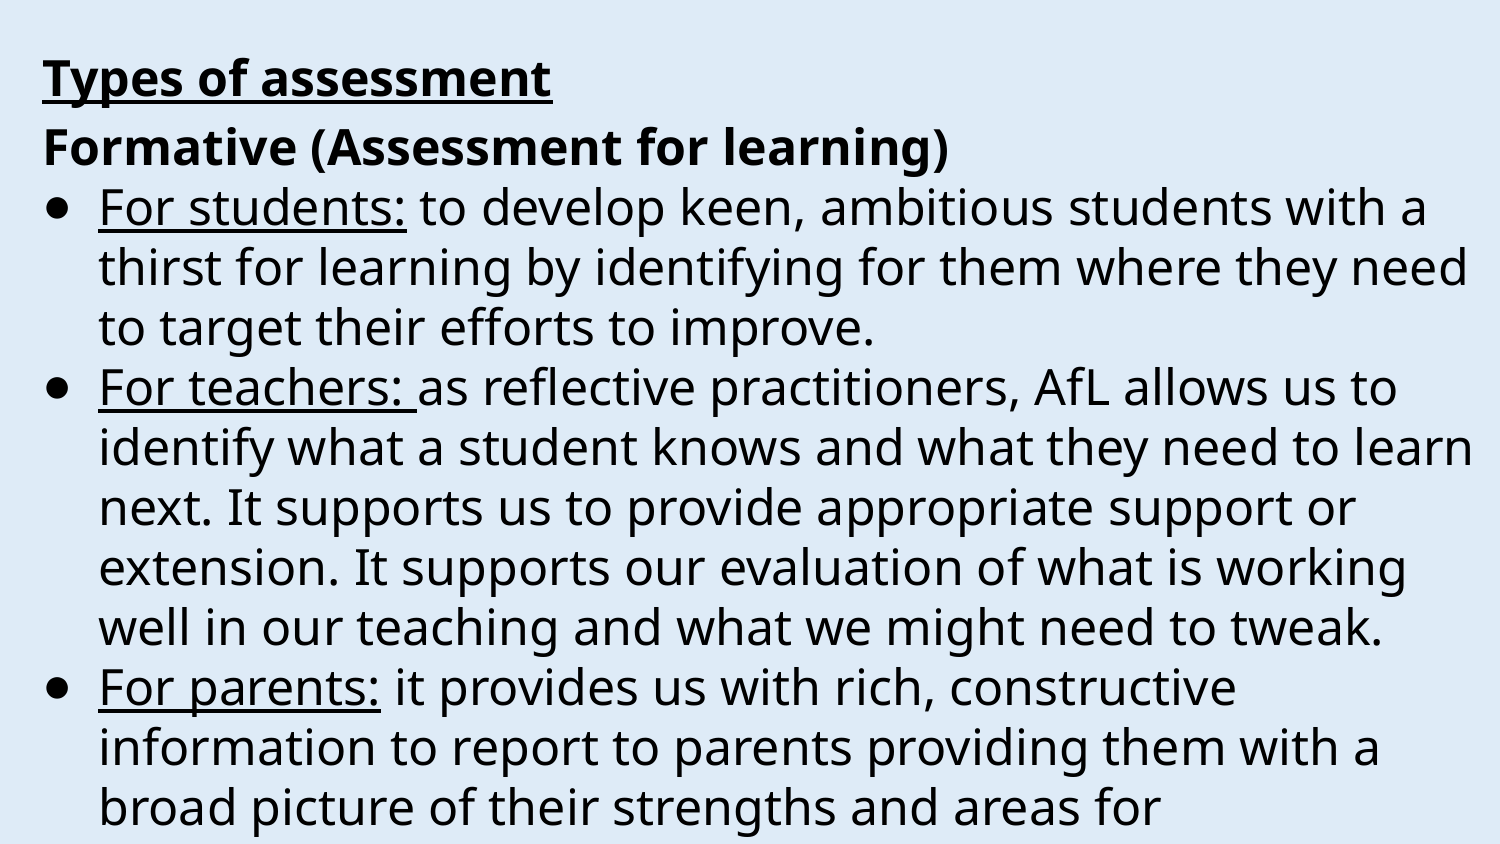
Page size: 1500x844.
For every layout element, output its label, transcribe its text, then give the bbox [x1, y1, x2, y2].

text_box Types of assessment Formative (Assessment for learning) For students: to develop keen, ambitious students with a thirst for learning by identifying for them where they need to target their efforts to improve. For teachers: as reflective practitioners, AfL allows us to identify what a student knows and what they need to learn next. It supports us to provide appropriate support or extension. It supports our evaluation of what is working well in our teaching and what we might need to tweak. For parents: it provides us with rich, constructive information to report to parents providing them with a broad picture of their strengths and areas for improvement. [27, 30, 1500, 844]
